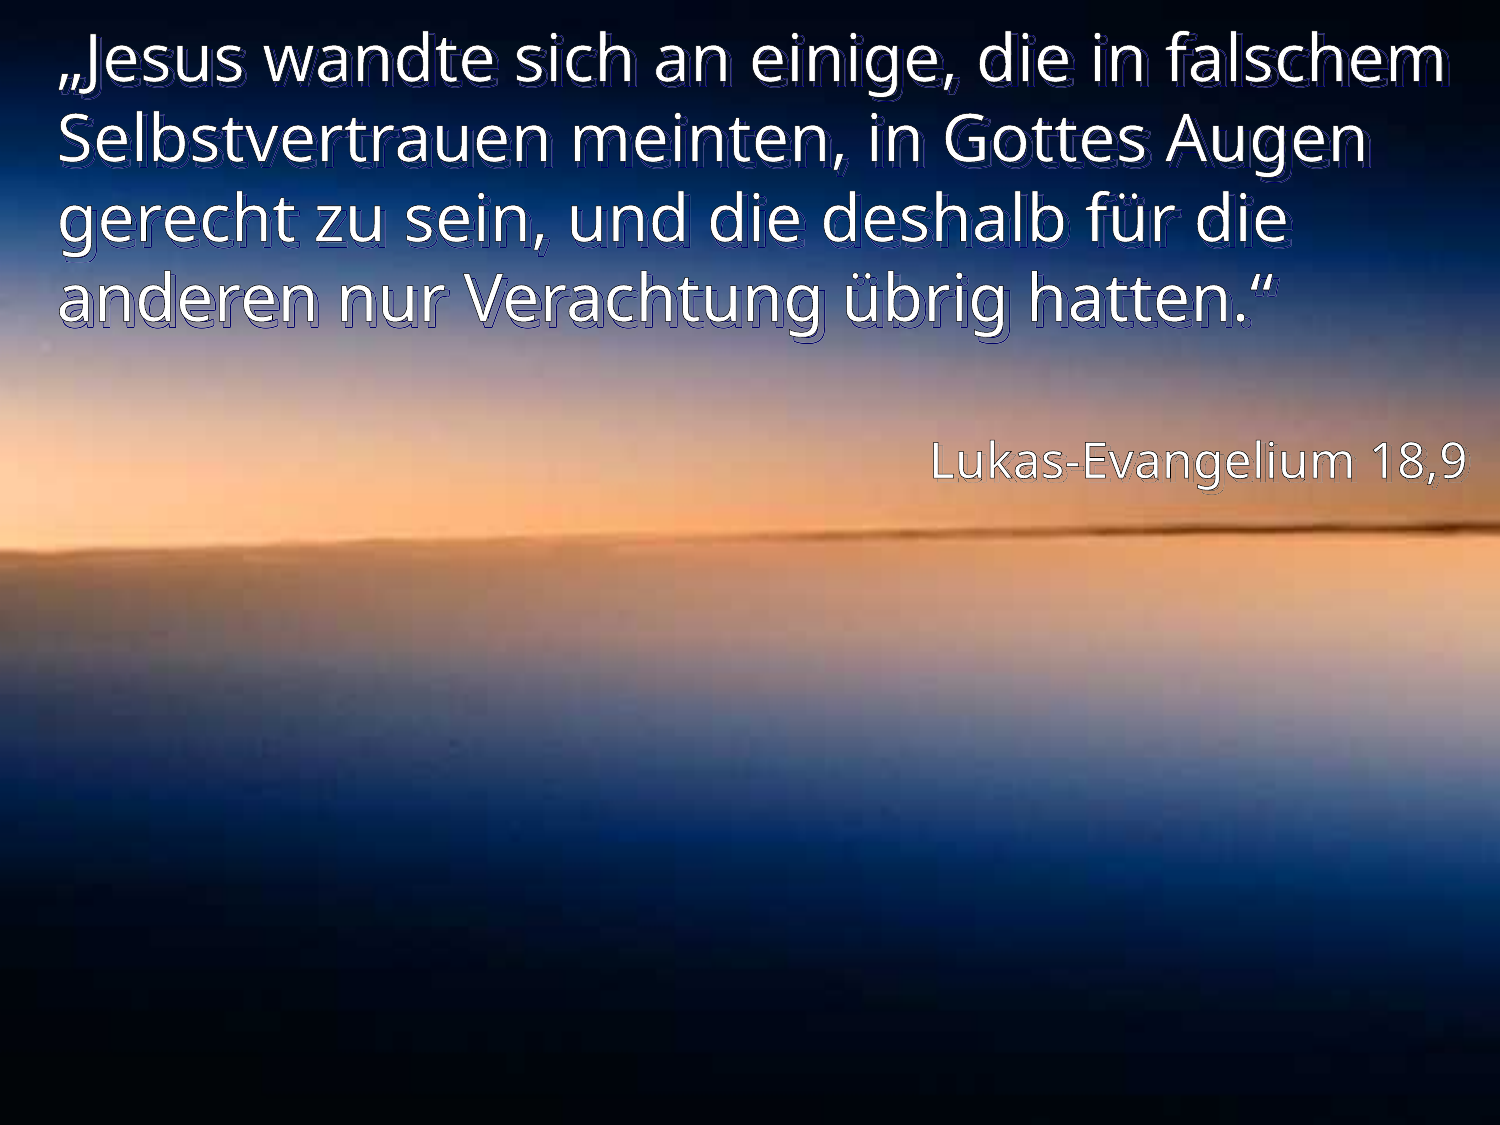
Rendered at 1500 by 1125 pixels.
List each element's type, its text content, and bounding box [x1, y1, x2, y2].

text_box Lukas-Evangelium 18,9 [171, 420, 1483, 496]
title „Jesus wandte sich an einige, die in falschem Selbstvertrauen meinten, in Gottes Augen gerecht zu sein, und die deshalb für die anderen nur Verachtung übrig hatten.“ [41, 6, 1489, 343]
picture [0, 0, 1500, 1125]
